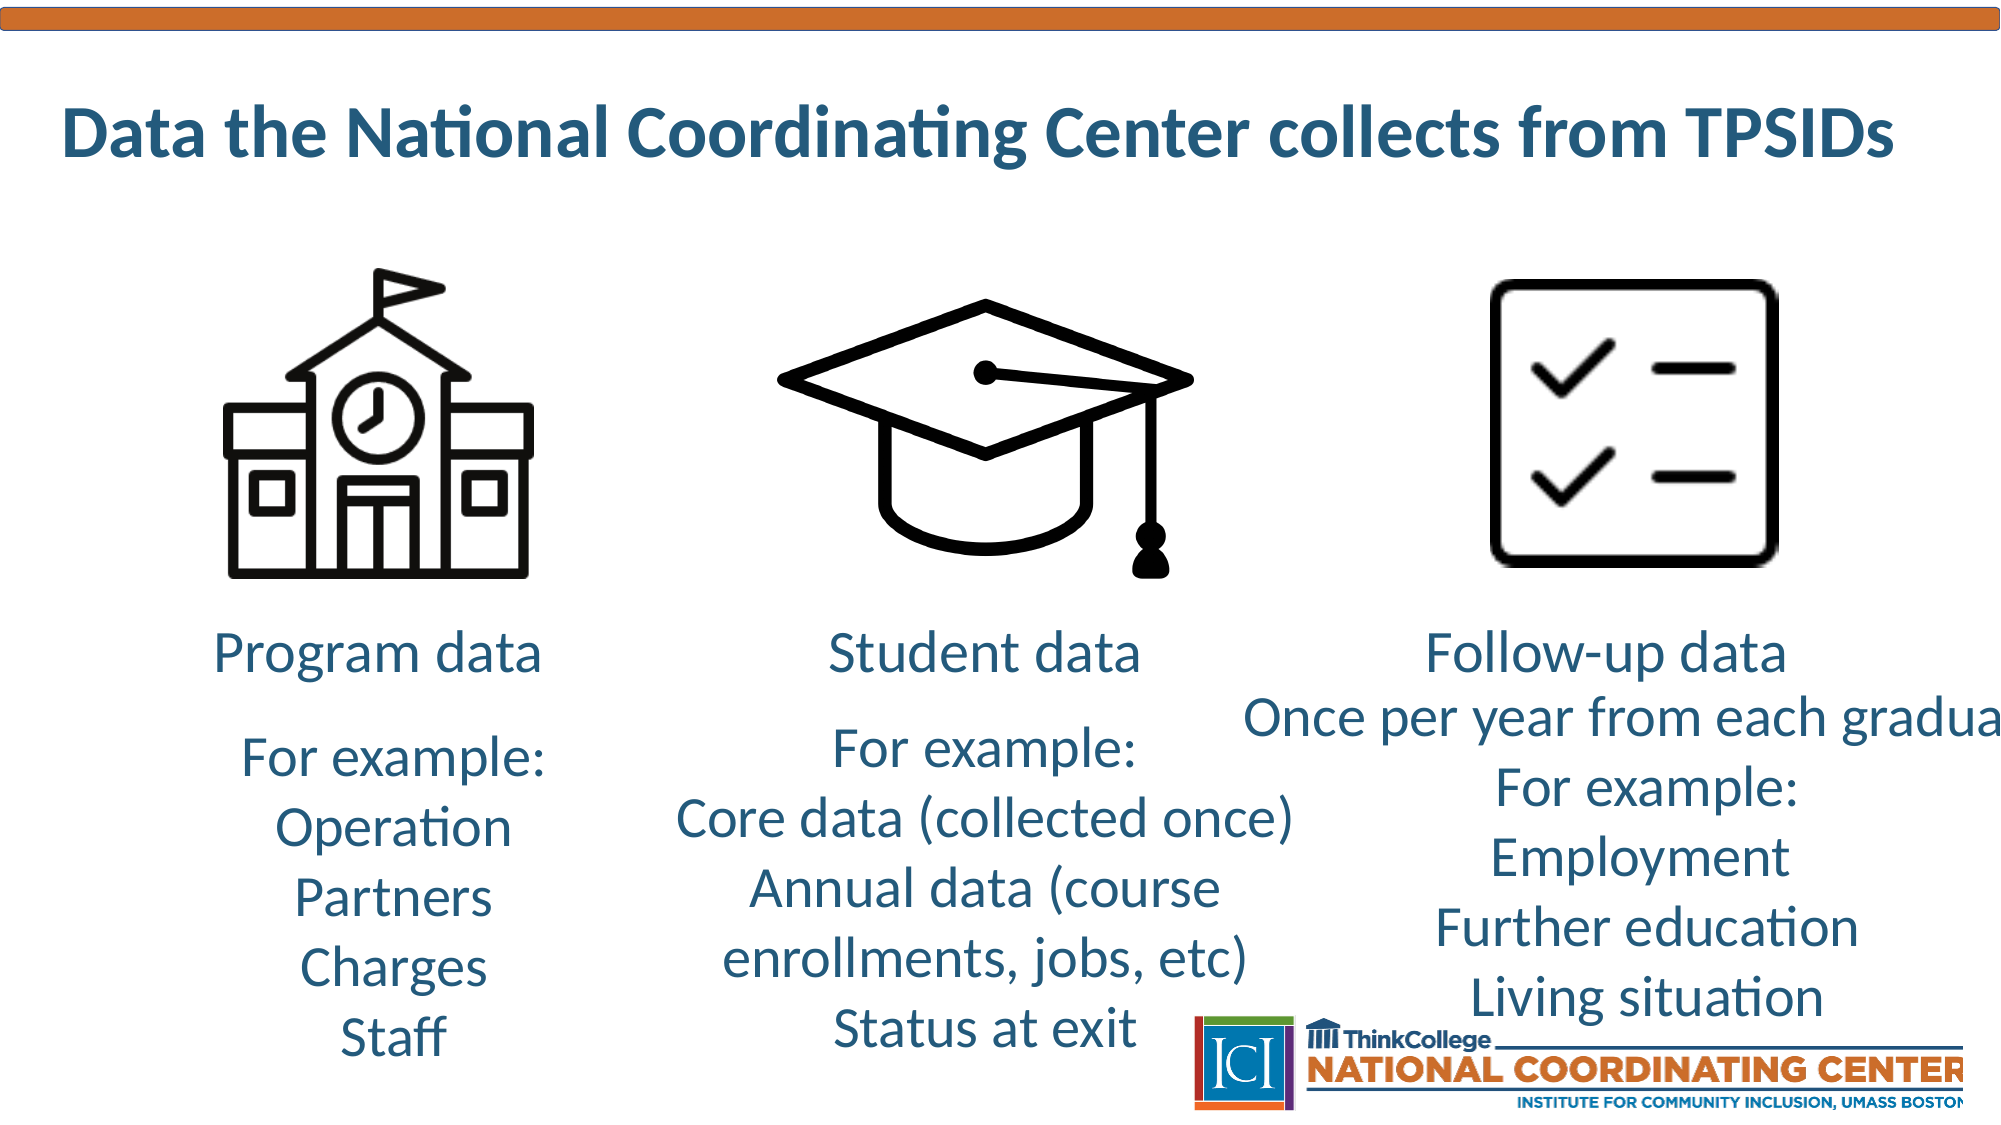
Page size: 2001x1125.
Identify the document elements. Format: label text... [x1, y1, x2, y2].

picture [777, 298, 1195, 579]
text_box Student data [777, 600, 1194, 685]
text_box Program data [151, 600, 606, 685]
text_box For example: Core data (collected once) Annual data (course enrollments, jobs, etc) Status at exit [655, 709, 1188, 1060]
text_box For example: Operation Partners Charges Staff [201, 718, 587, 1069]
picture [1193, 1014, 1963, 1112]
picture [1489, 279, 1779, 568]
title Data the National Coordinating Center collects from TPSIDs [61, 91, 1926, 280]
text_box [0, 7, 2000, 31]
picture [223, 268, 534, 579]
text_box Follow-up data [1365, 600, 1849, 678]
text_box Once per year from each graduate For example: Employment Further education Living situation [1175, 678, 2000, 1029]
